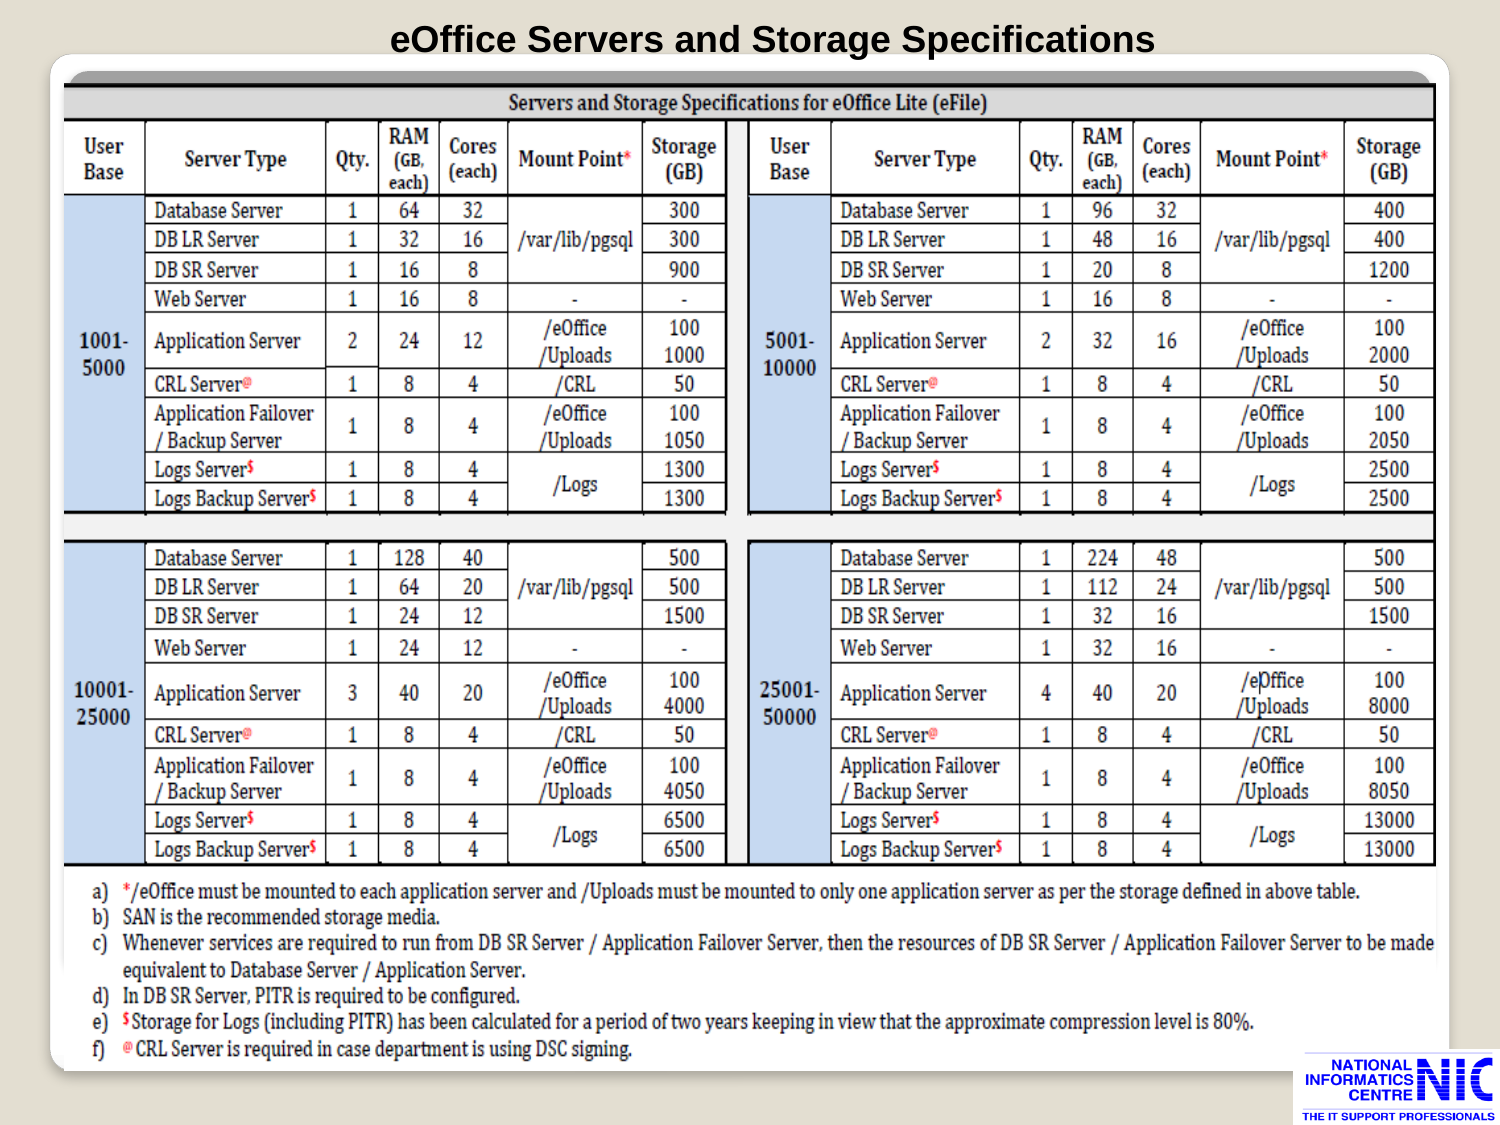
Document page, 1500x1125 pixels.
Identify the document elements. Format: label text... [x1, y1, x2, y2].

picture [64, 82, 1500, 1125]
text_box eOffice Servers and Storage Specifications [64, 7, 1482, 68]
